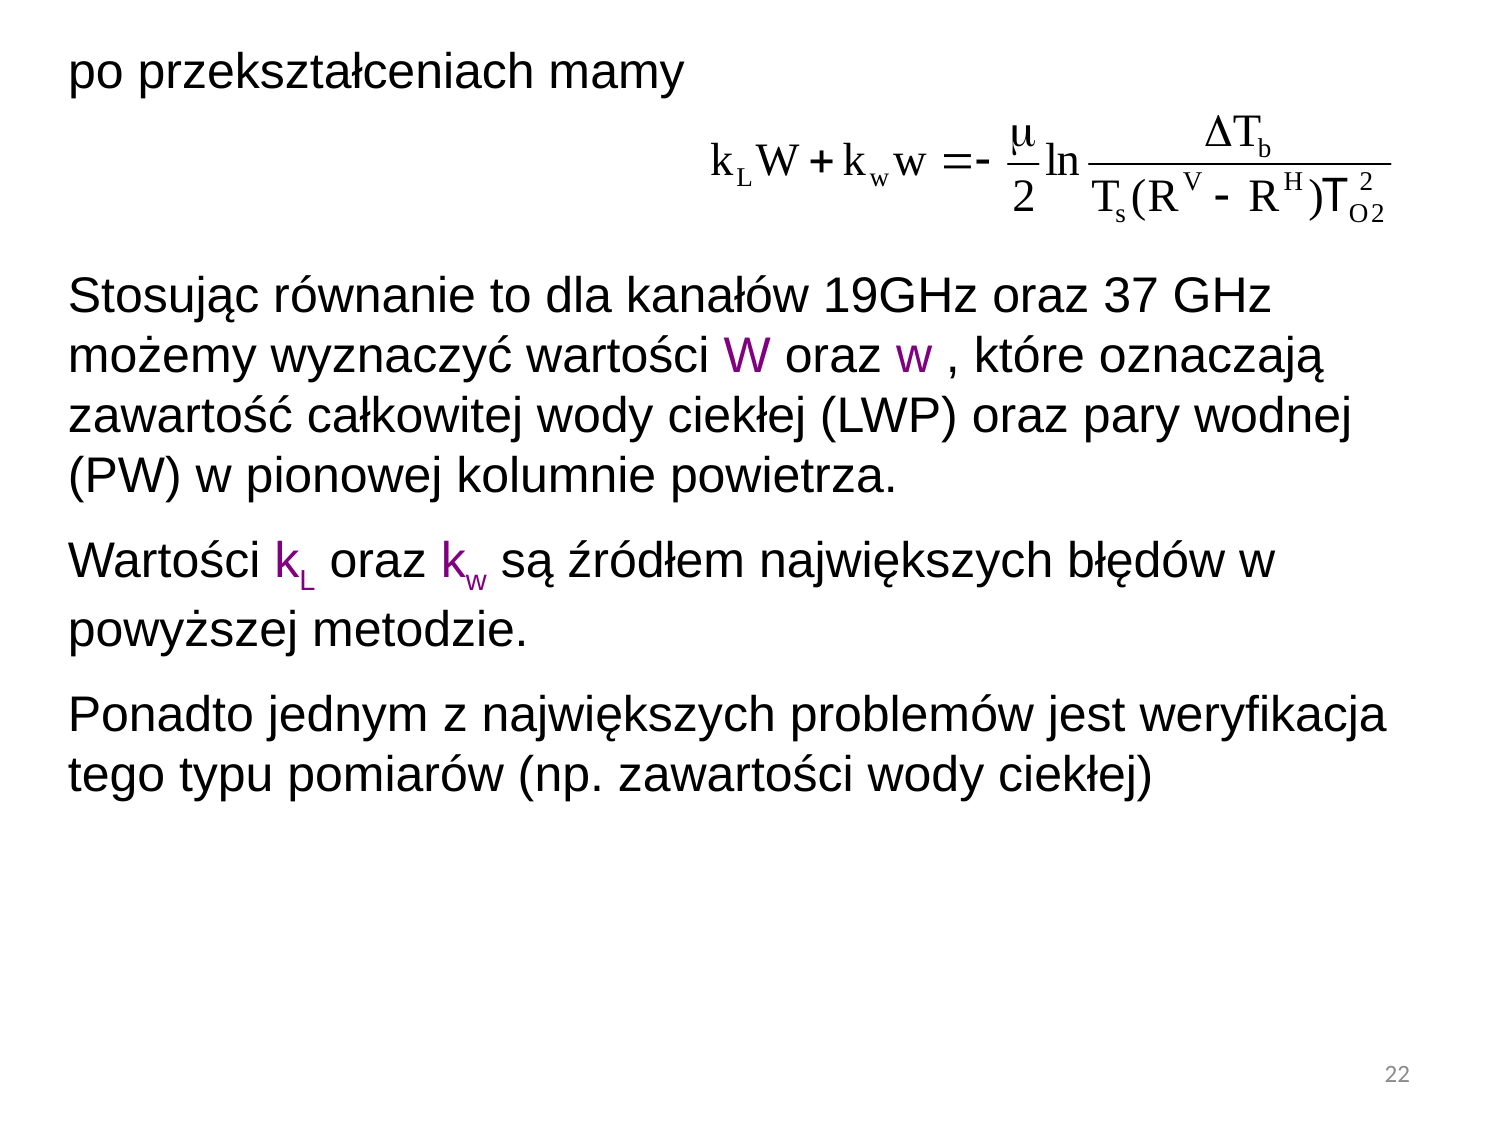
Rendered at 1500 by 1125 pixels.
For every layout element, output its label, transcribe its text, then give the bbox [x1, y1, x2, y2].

list po przekształceniach mamy [53, 31, 1390, 138]
slide_number 22 [1074, 1042, 1425, 1103]
text_box Stosując równanie to dla kanałów 19GHz oraz 37 GHz możemy wyznaczyć wartości W oraz w , które oznaczają zawartość całkowitej wody ciekłej (LWP) oraz pary wodnej (PW) w pionowej kolumnie powietrza. Wartości kL oraz kw są źródłem największych błędów w powyższej metodzie. Ponadto jednym z największych problemów jest weryfikacja tego typu pomiarów (np. zawartości wody ciekłej) [53, 255, 1436, 809]
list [702, 101, 1400, 234]
